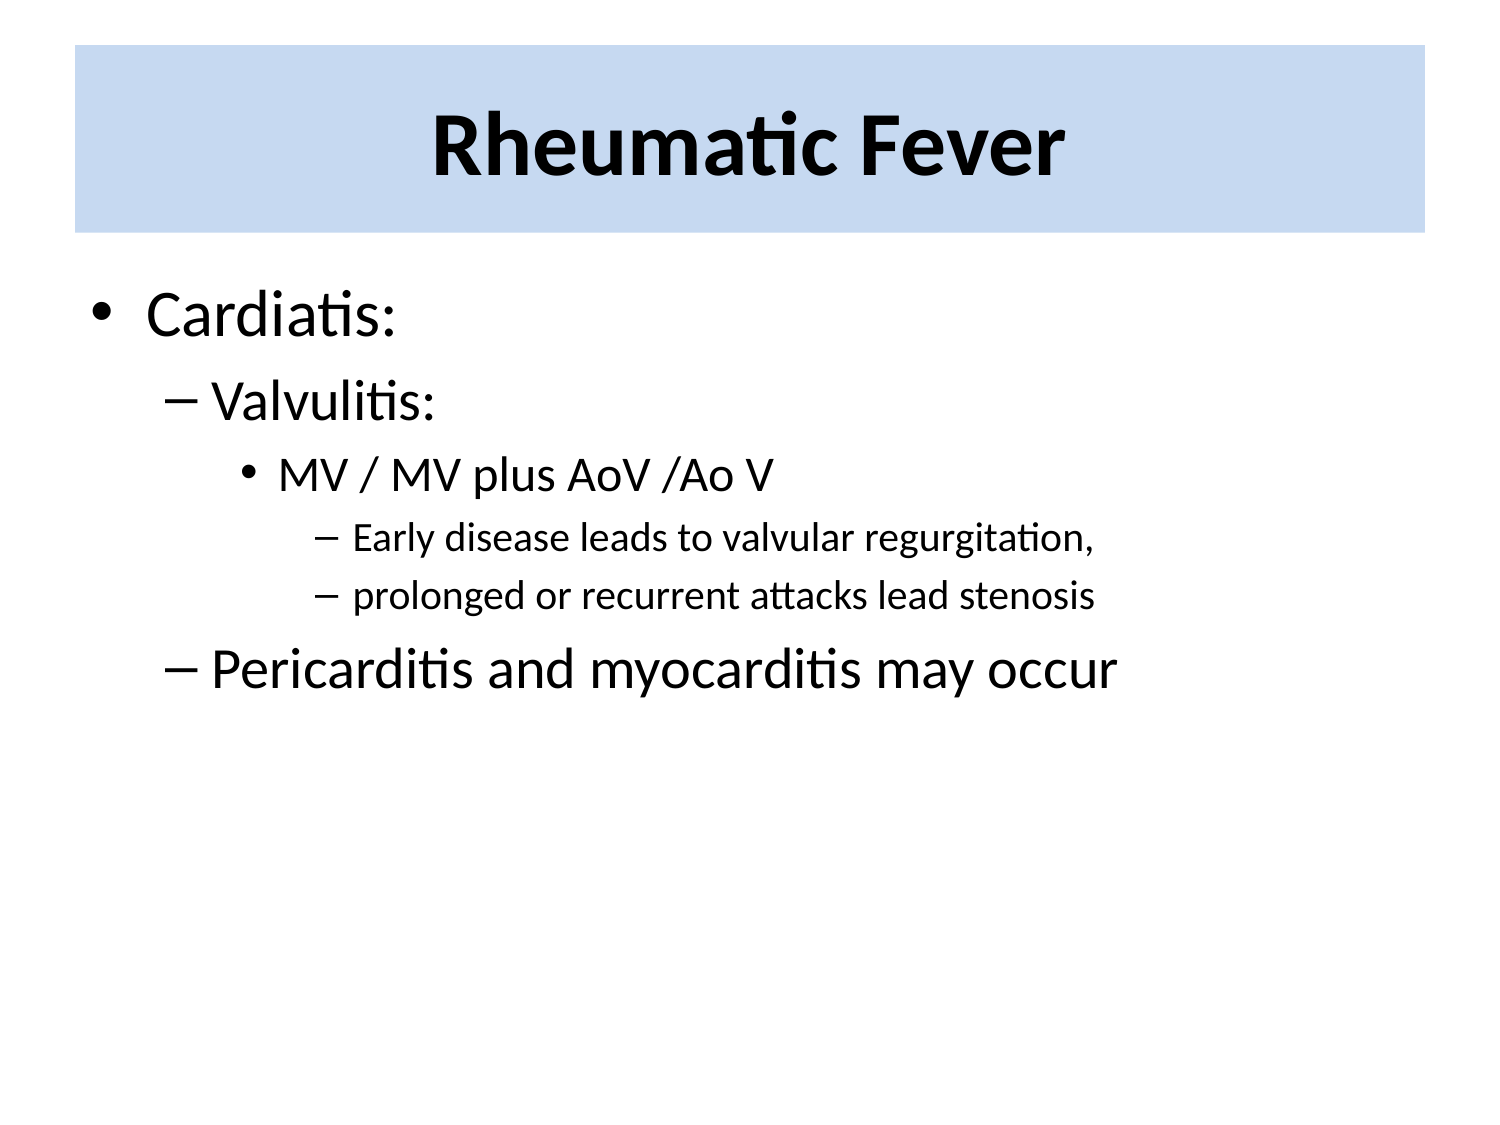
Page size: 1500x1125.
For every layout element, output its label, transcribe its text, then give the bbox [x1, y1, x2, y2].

title Rheumatic Fever [75, 45, 1425, 233]
list Cardiatis: Valvulitis: MV / MV plus AoV /Ao V Early disease leads to valvular regurgitation, prolonged or recurrent attacks lead stenosis Pericarditis and myocarditis may occur [75, 262, 1425, 1063]
